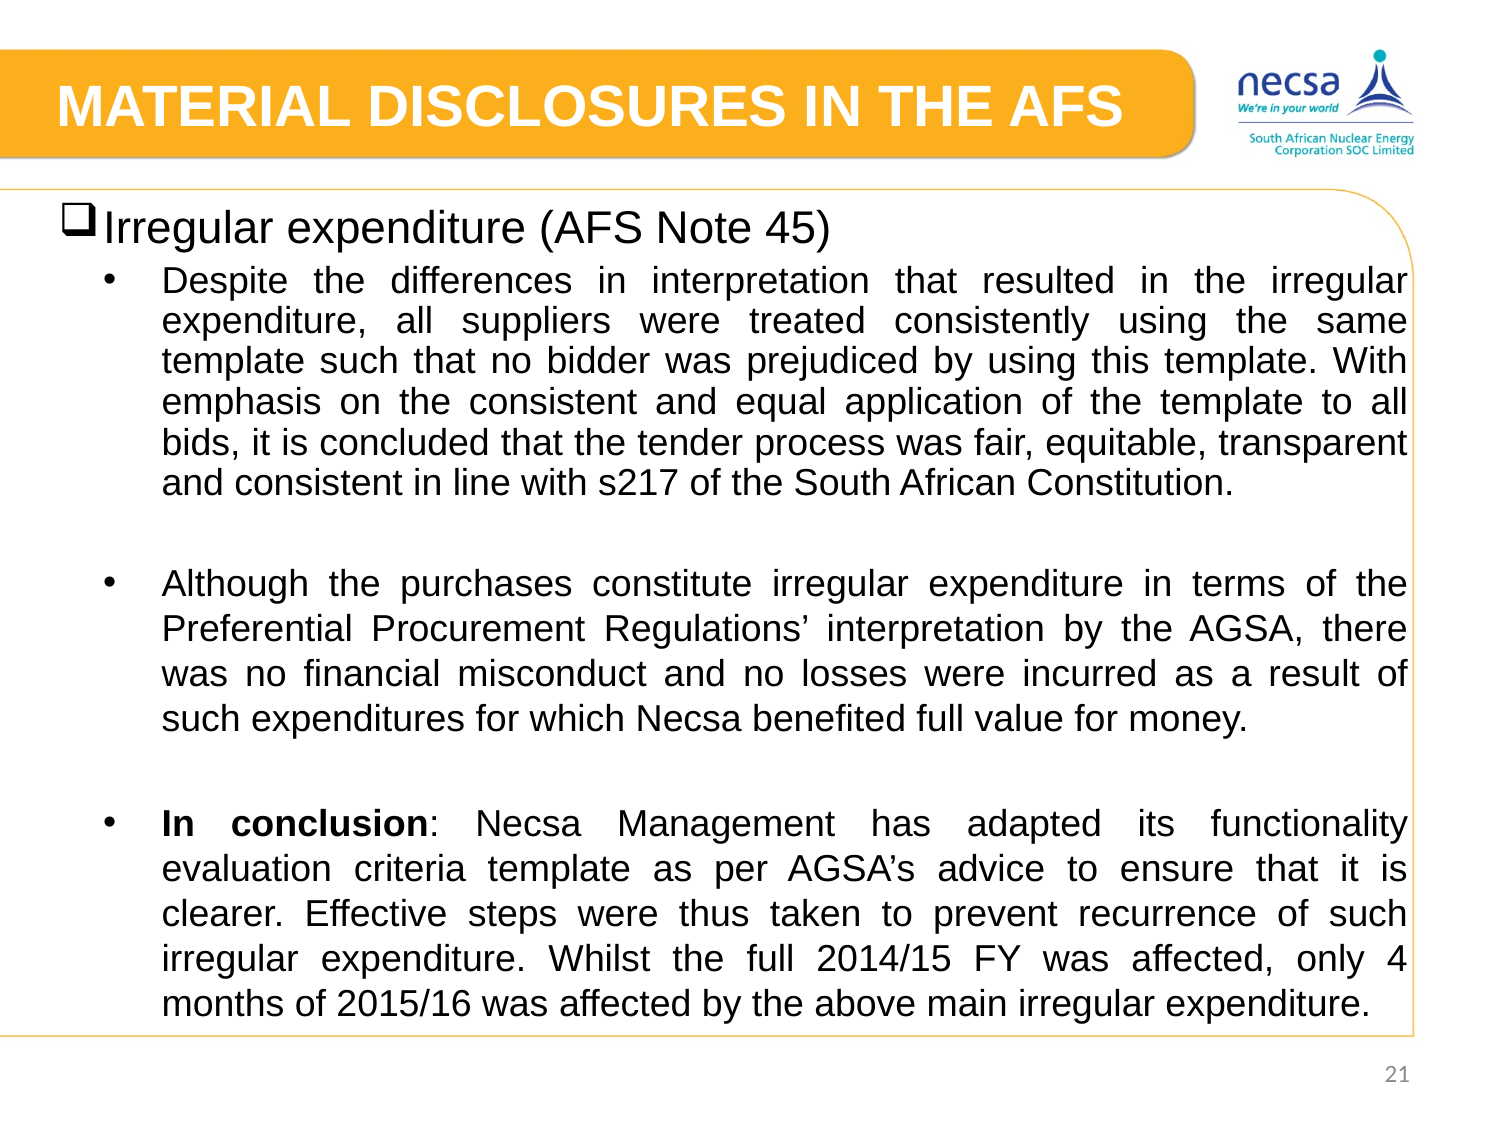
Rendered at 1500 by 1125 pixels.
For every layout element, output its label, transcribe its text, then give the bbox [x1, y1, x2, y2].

title MATERIAL DISCLOSURES IN THE AFS [41, 45, 1247, 161]
list Irregular expenditure (AFS Note 45) Despite the differences in interpretation that resulted in the irregular expenditure, all suppliers were treated consistently using the same template such that no bidder was prejudiced by using this template. With emphasis on the consistent and equal application of the template to all bids, it is concluded that the tender process was fair, equitable, transparent and consistent in line with s217 of the South African Constitution. Although the purchases constitute irregular expenditure in terms of the Preferential Procurement Regulations’ interpretation by the AGSA, there was no financial misconduct and no losses were incurred as a result of such expenditures for which Necsa benefited full value for money. In conclusion: Necsa Management has adapted its functionality evaluation criteria template as per AGSA’s advice to ensure that it is clearer. Effective steps were thus taken to prevent recurrence of such irregular expenditure. Whilst the full 2014/15 FY was affected, only 4 months of 2015/16 was affected by the above main irregular expenditure. [29, 196, 1424, 1043]
picture [0, 0, 1500, 1125]
slide_number 21 [1074, 1042, 1425, 1103]
